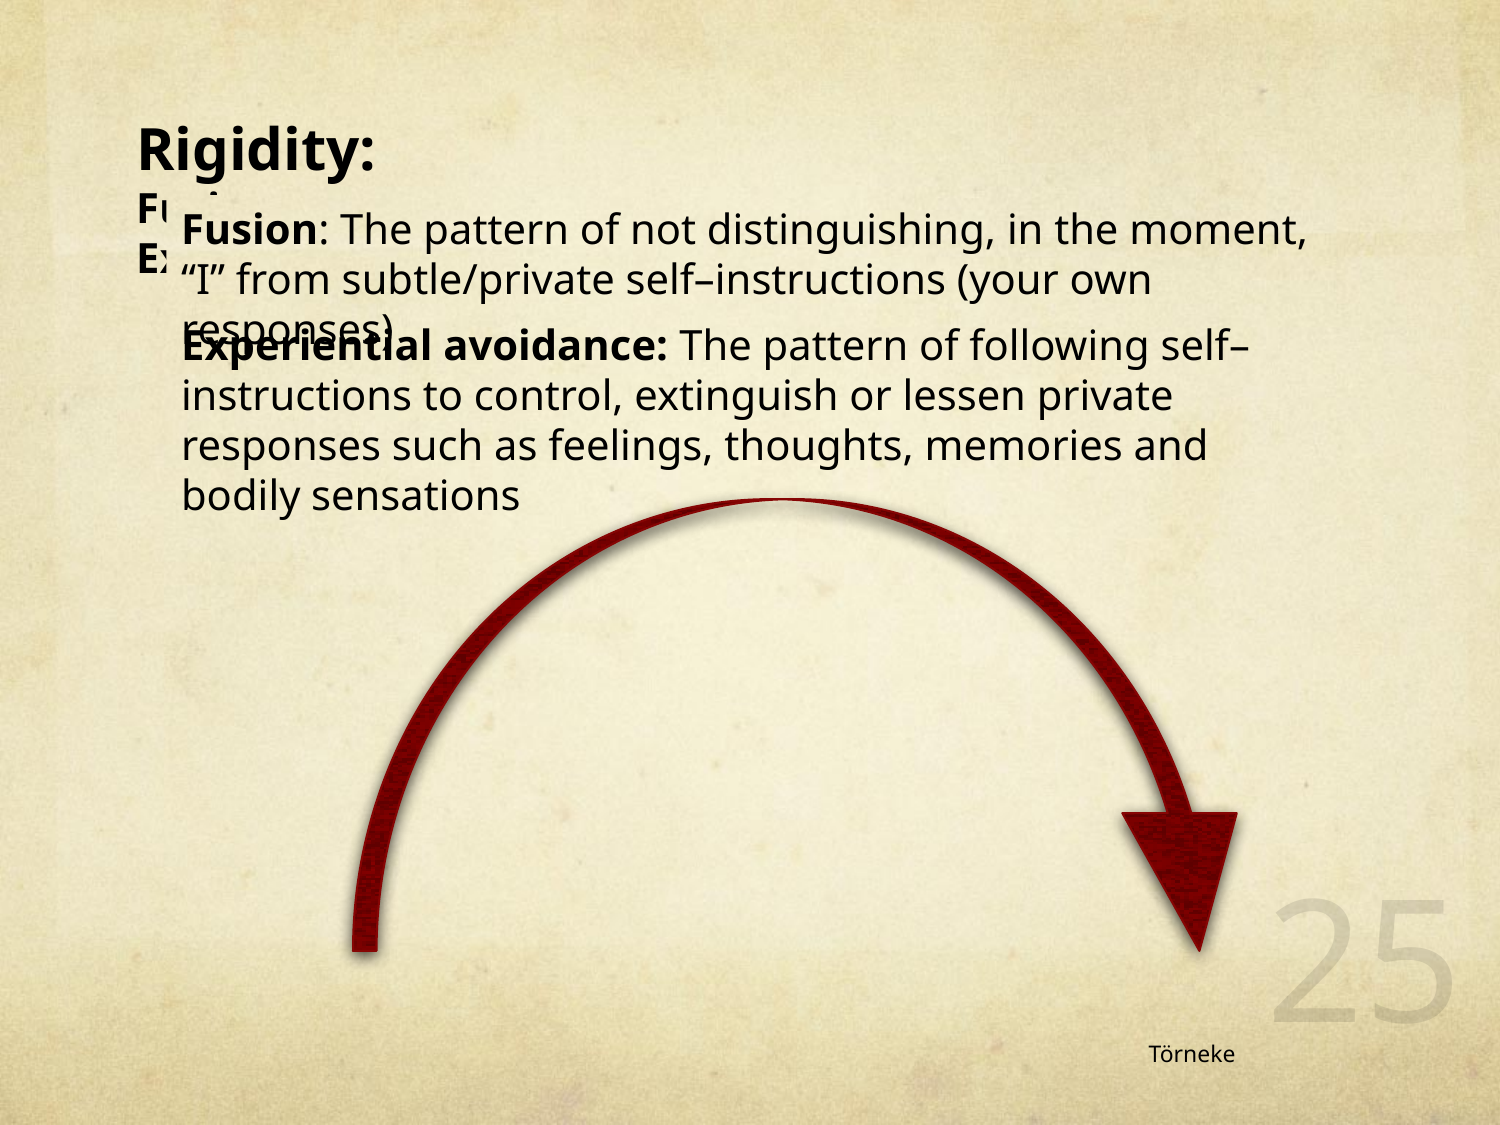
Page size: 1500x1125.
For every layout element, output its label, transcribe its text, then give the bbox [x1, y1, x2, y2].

picture [0, 0, 1500, 1125]
text_box Fusion: The pattern of not distinguishing, in the moment, “I” from subtle/private self–instructions (your own responses) [166, 195, 1361, 360]
text_box Experiential avoidance: The pattern of following self–instructions to control, extinguish or lessen private responses such as feelings, thoughts, memories and bodily sensations [166, 311, 1321, 526]
text_box Rigidity: Fusion Experiential avoidance [121, 104, 627, 289]
footer Törneke [646, 1034, 1257, 1077]
text_box [909, 526, 1238, 952]
slide_number 25 [1233, 898, 1478, 1038]
text_box [351, 526, 655, 952]
